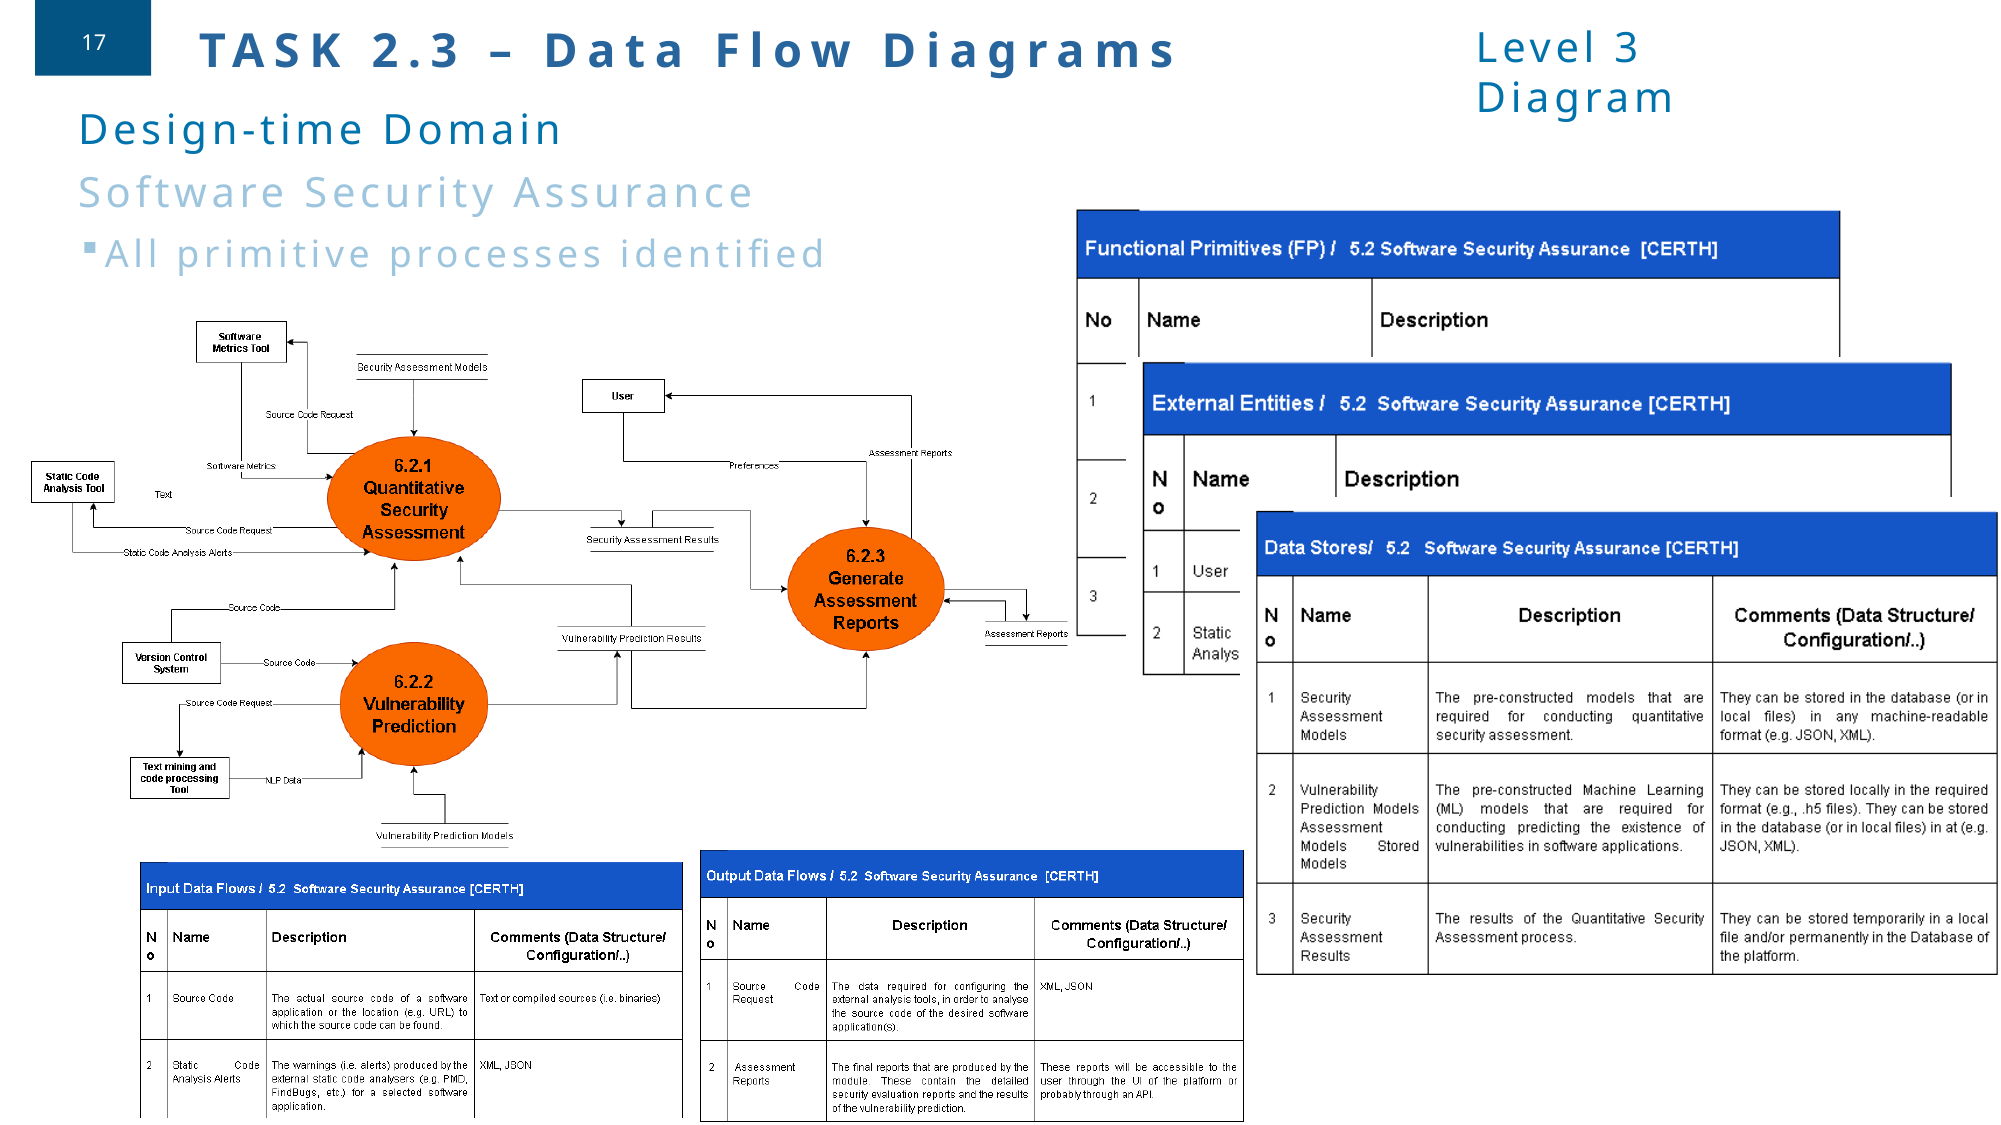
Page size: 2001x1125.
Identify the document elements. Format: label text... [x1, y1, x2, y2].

text_box Design-time Domain Software Security Assurance [63, 95, 939, 224]
picture [0, 0, 2001, 1125]
text_box Level 3 Diagram [1460, 13, 2000, 212]
text_box All primitive processes identified [66, 223, 891, 283]
text_box TASK 2.3 – Data Flow Diagrams [184, 13, 1390, 85]
